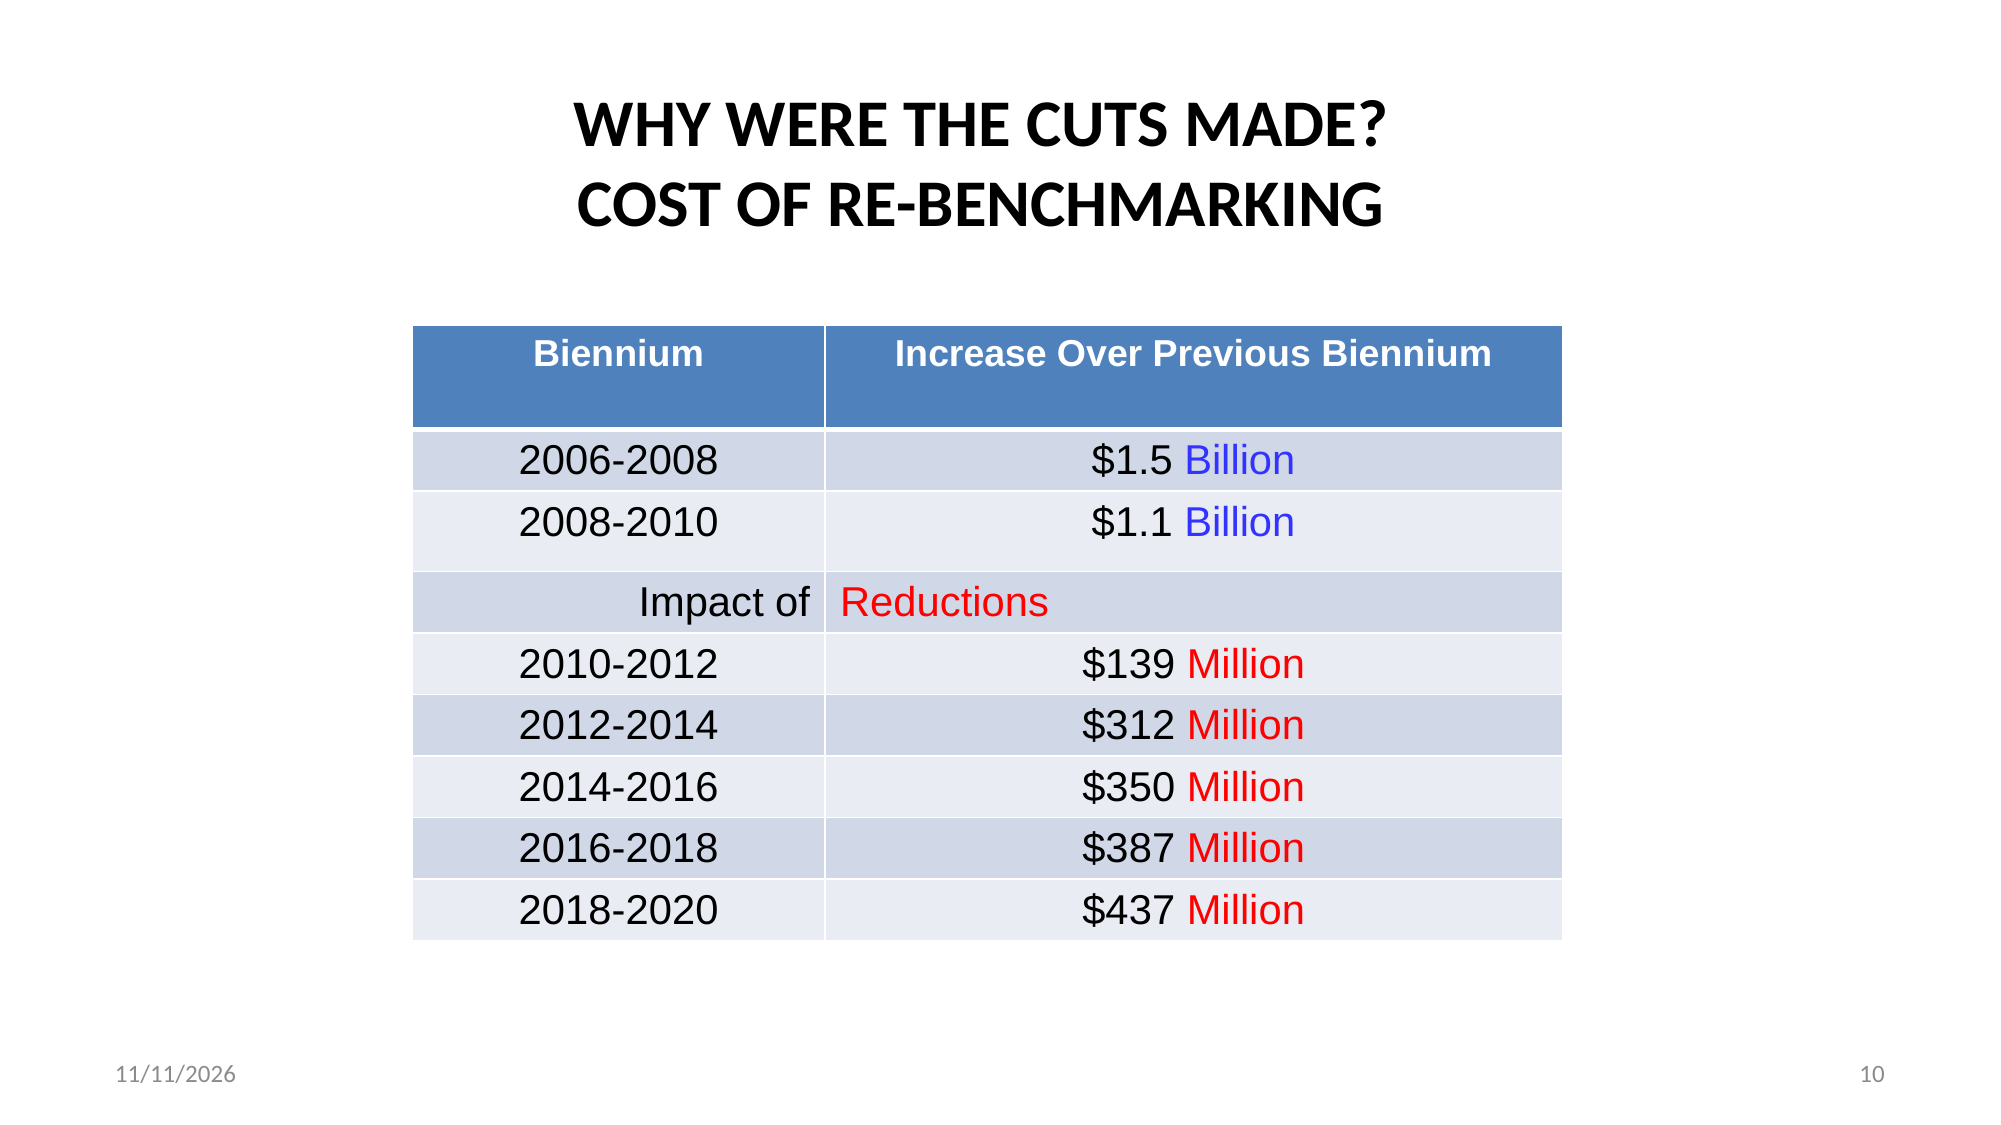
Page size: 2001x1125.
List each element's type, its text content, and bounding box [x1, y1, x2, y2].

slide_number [99, 1042, 567, 1103]
table_cell Reductions [826, 572, 1562, 632]
table_cell $350 Million [826, 757, 1562, 817]
table_cell Impact of [413, 572, 824, 632]
table_cell $387 Million [826, 818, 1562, 878]
table_cell 2018-2020 [413, 880, 824, 940]
table_cell $312 Million [826, 695, 1562, 755]
slide_number 10 [1433, 1042, 1900, 1103]
table_cell $437 Million [826, 880, 1562, 940]
title WHY WERE THE CUTS MADE? COST OF RE-BENCHMARKING [362, 45, 1600, 275]
table_cell 2012-2014 [413, 695, 824, 755]
table_cell 2010-2012 [413, 634, 824, 694]
table_header Increase Over Previous Biennium [826, 326, 1562, 427]
table_cell $139 Million [826, 634, 1562, 694]
table_cell 2008-2010 [413, 492, 824, 571]
table_cell 2014-2016 [413, 757, 824, 817]
table_header Biennium [413, 326, 824, 427]
table_cell 2006-2008 [413, 432, 824, 490]
table_cell $1.5 Billion [826, 432, 1562, 490]
table_cell 2016-2018 [413, 818, 824, 878]
table_cell $1.1 Billion [826, 492, 1562, 571]
